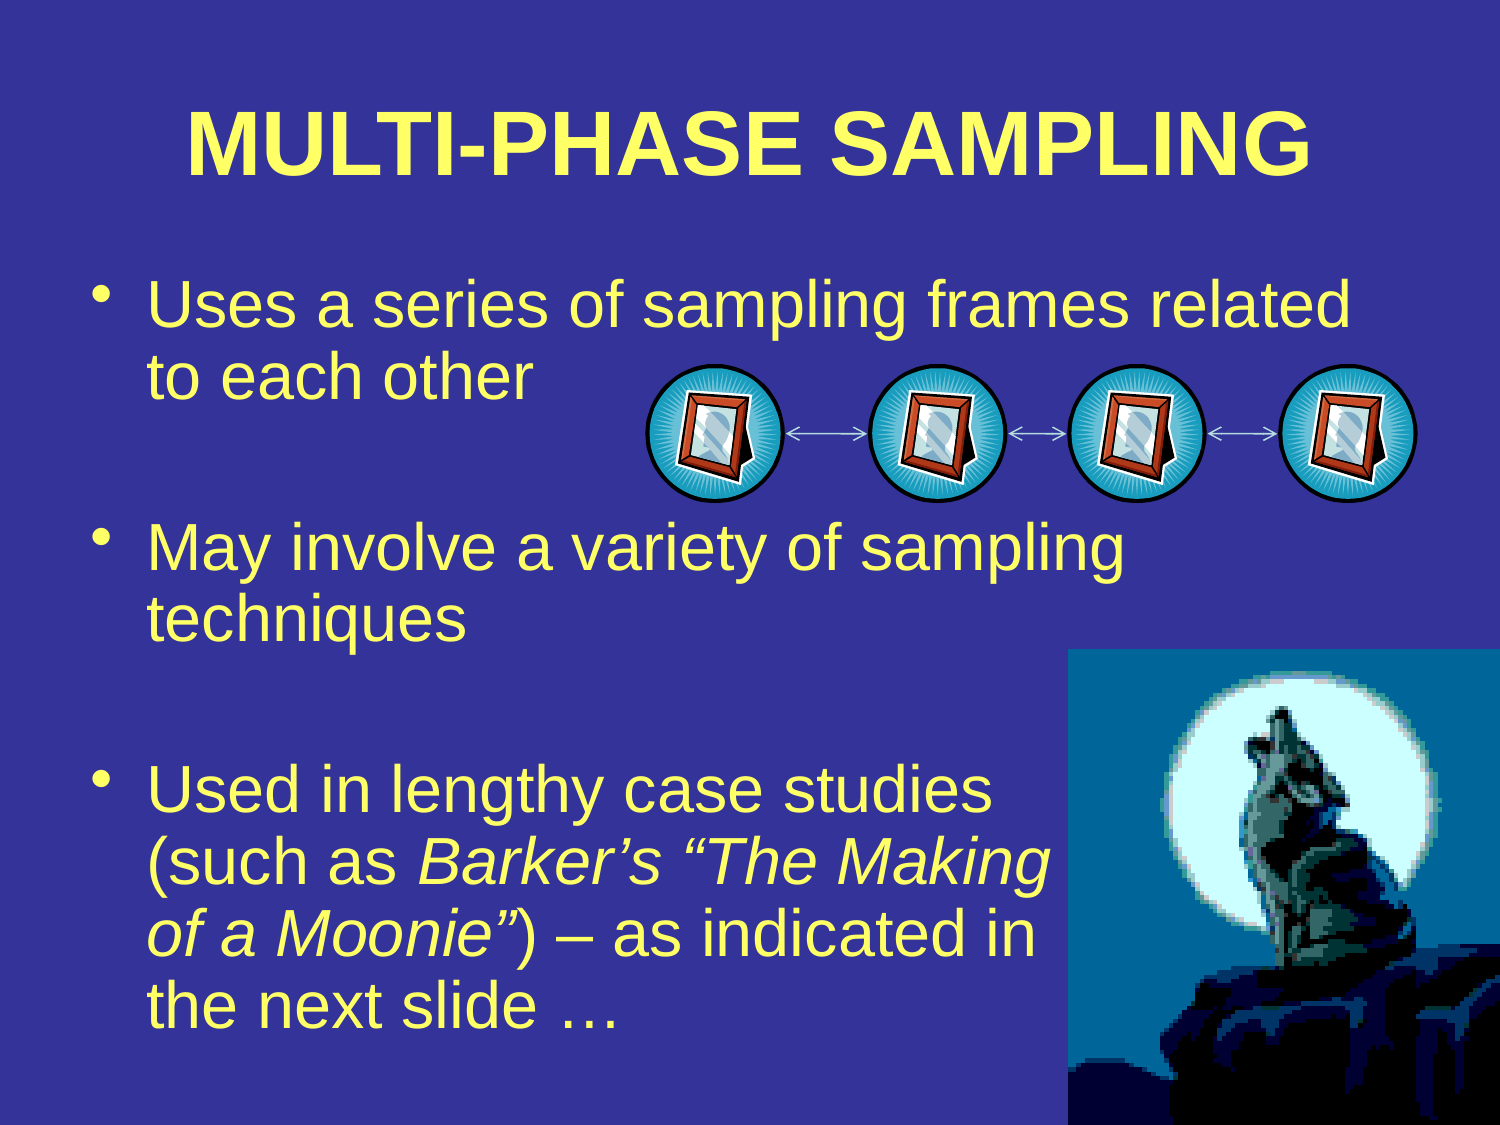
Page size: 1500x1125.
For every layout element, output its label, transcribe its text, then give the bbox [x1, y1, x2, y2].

picture [1068, 672, 1500, 1125]
title MULTI-PHASE SAMPLING [74, 44, 1426, 233]
picture [866, 363, 1009, 505]
picture [644, 363, 786, 505]
picture [1066, 363, 1208, 505]
picture [1277, 363, 1419, 505]
list Uses a series of sampling frames related to each other May involve a variety of sampling techniques Used in lengthy case studies (such as Barker’s “The Making of a Moonie”) – as indicated in the next slide … [74, 262, 1426, 1006]
